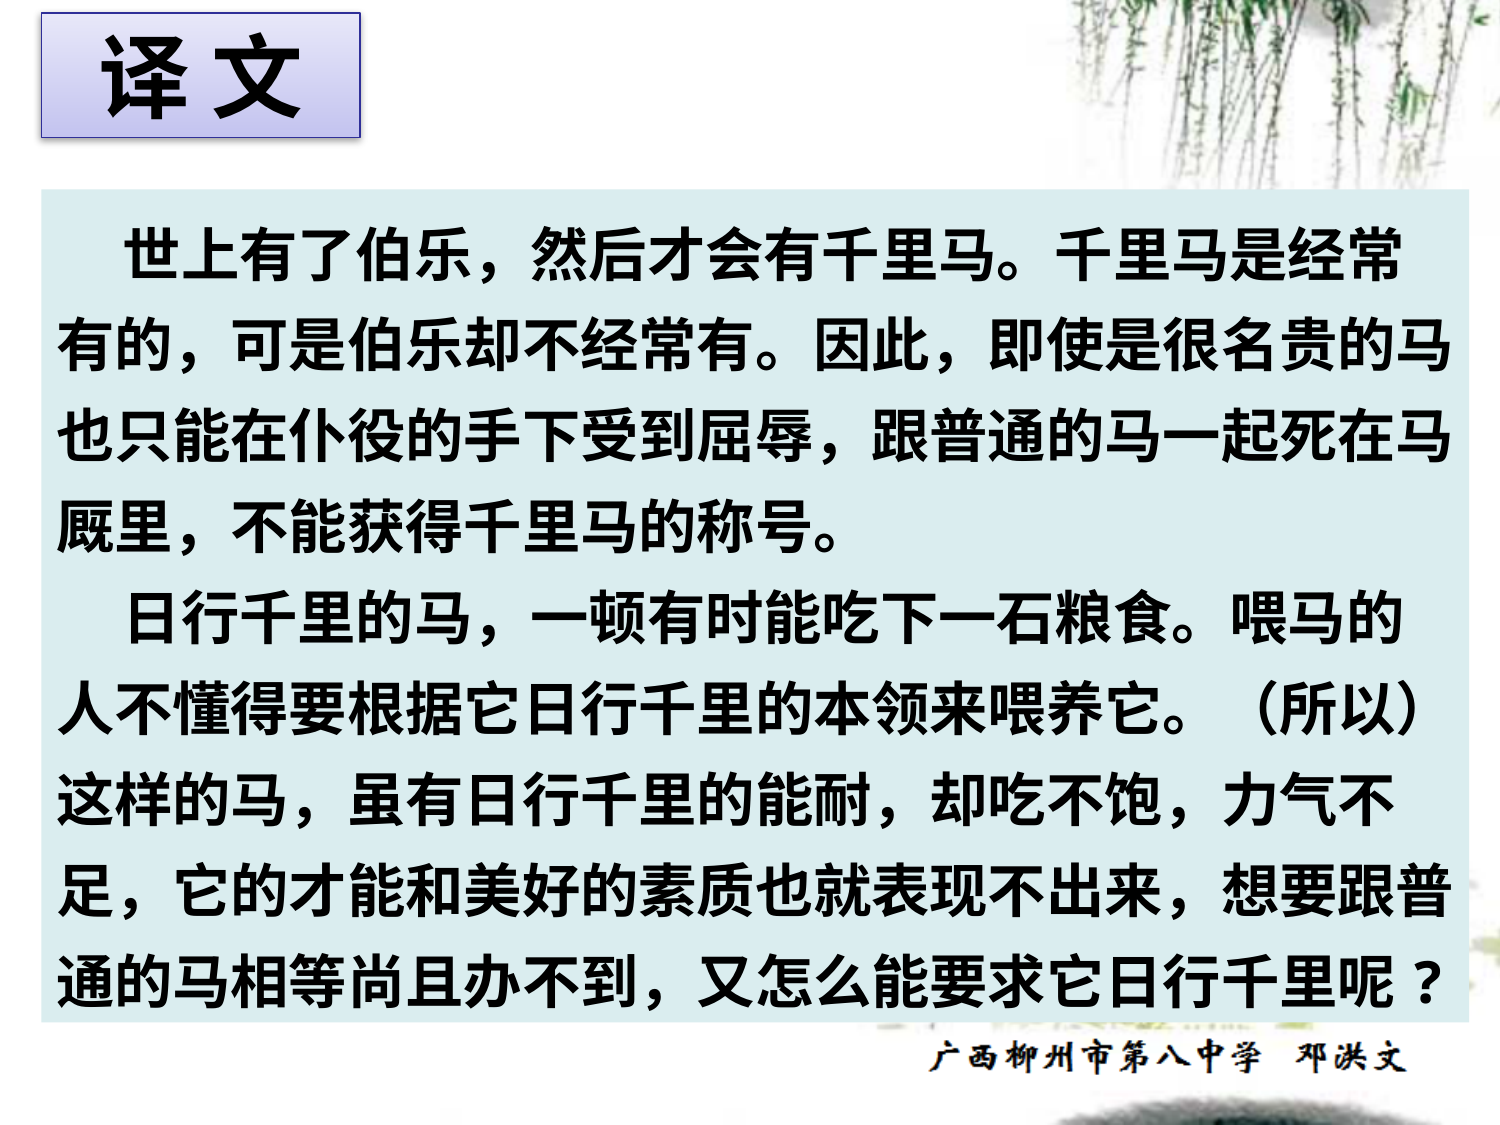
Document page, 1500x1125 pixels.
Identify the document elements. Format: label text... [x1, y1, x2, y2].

picture [0, 0, 1500, 1125]
text_box 世上有了伯乐，然后才会有千里马。千里马是经常有的，可是伯乐却不经常有。因此，即使是很名贵的马也只能在仆役的手下受到屈辱，跟普通的马一起死在马厩里，不能获得千里马的称号。 日行千里的马，一顿有时能吃下一石粮食。喂马的人不懂得要根据它日行千里的本领来喂养它。（所以）这样的马，虽有日行千里的能耐，却吃不饱，力气不足，它的才能和美好的素质也就表现不出来，想要跟普通的马相等尚且办不到，又怎么能要求它日行千里呢? [41, 189, 1470, 1023]
text_box 译 文 [41, 12, 361, 138]
